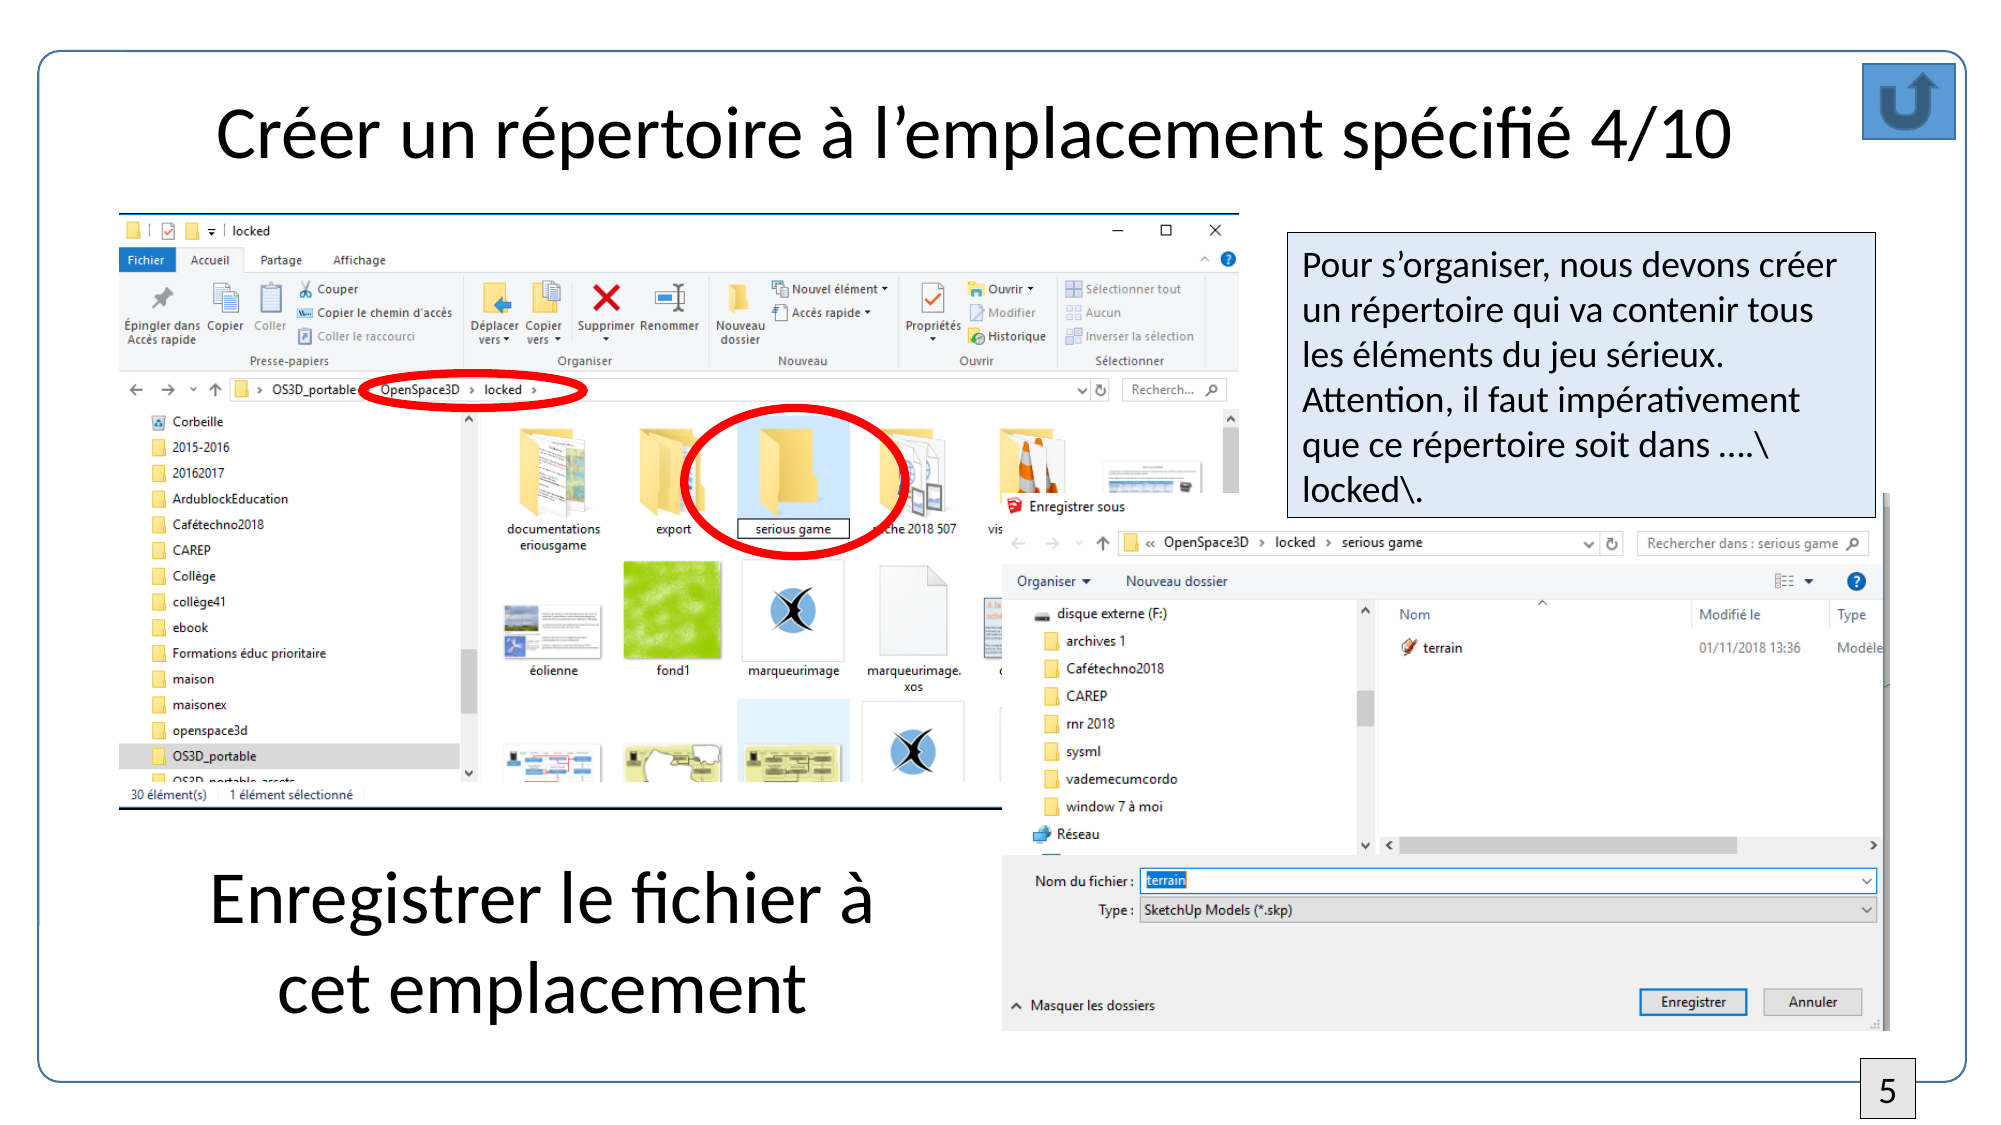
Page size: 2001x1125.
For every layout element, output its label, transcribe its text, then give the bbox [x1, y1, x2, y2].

text_box Créer un répertoire à l’emplacement spécifié 4/10 [95, 75, 1856, 181]
text_box Enregistrer le fichier à cet emplacement [179, 841, 907, 1037]
picture [119, 213, 1890, 1031]
text_box Pour s’organiser, nous devons créer un répertoire qui va contenir tous les éléments du jeu sérieux. Attention, il faut impérativement que ce répertoire soit dans ….\locked\. [1287, 232, 1876, 493]
text_box [1862, 63, 1956, 140]
text_box 5 [1860, 1058, 1916, 1119]
text_box [37, 49, 1967, 1083]
